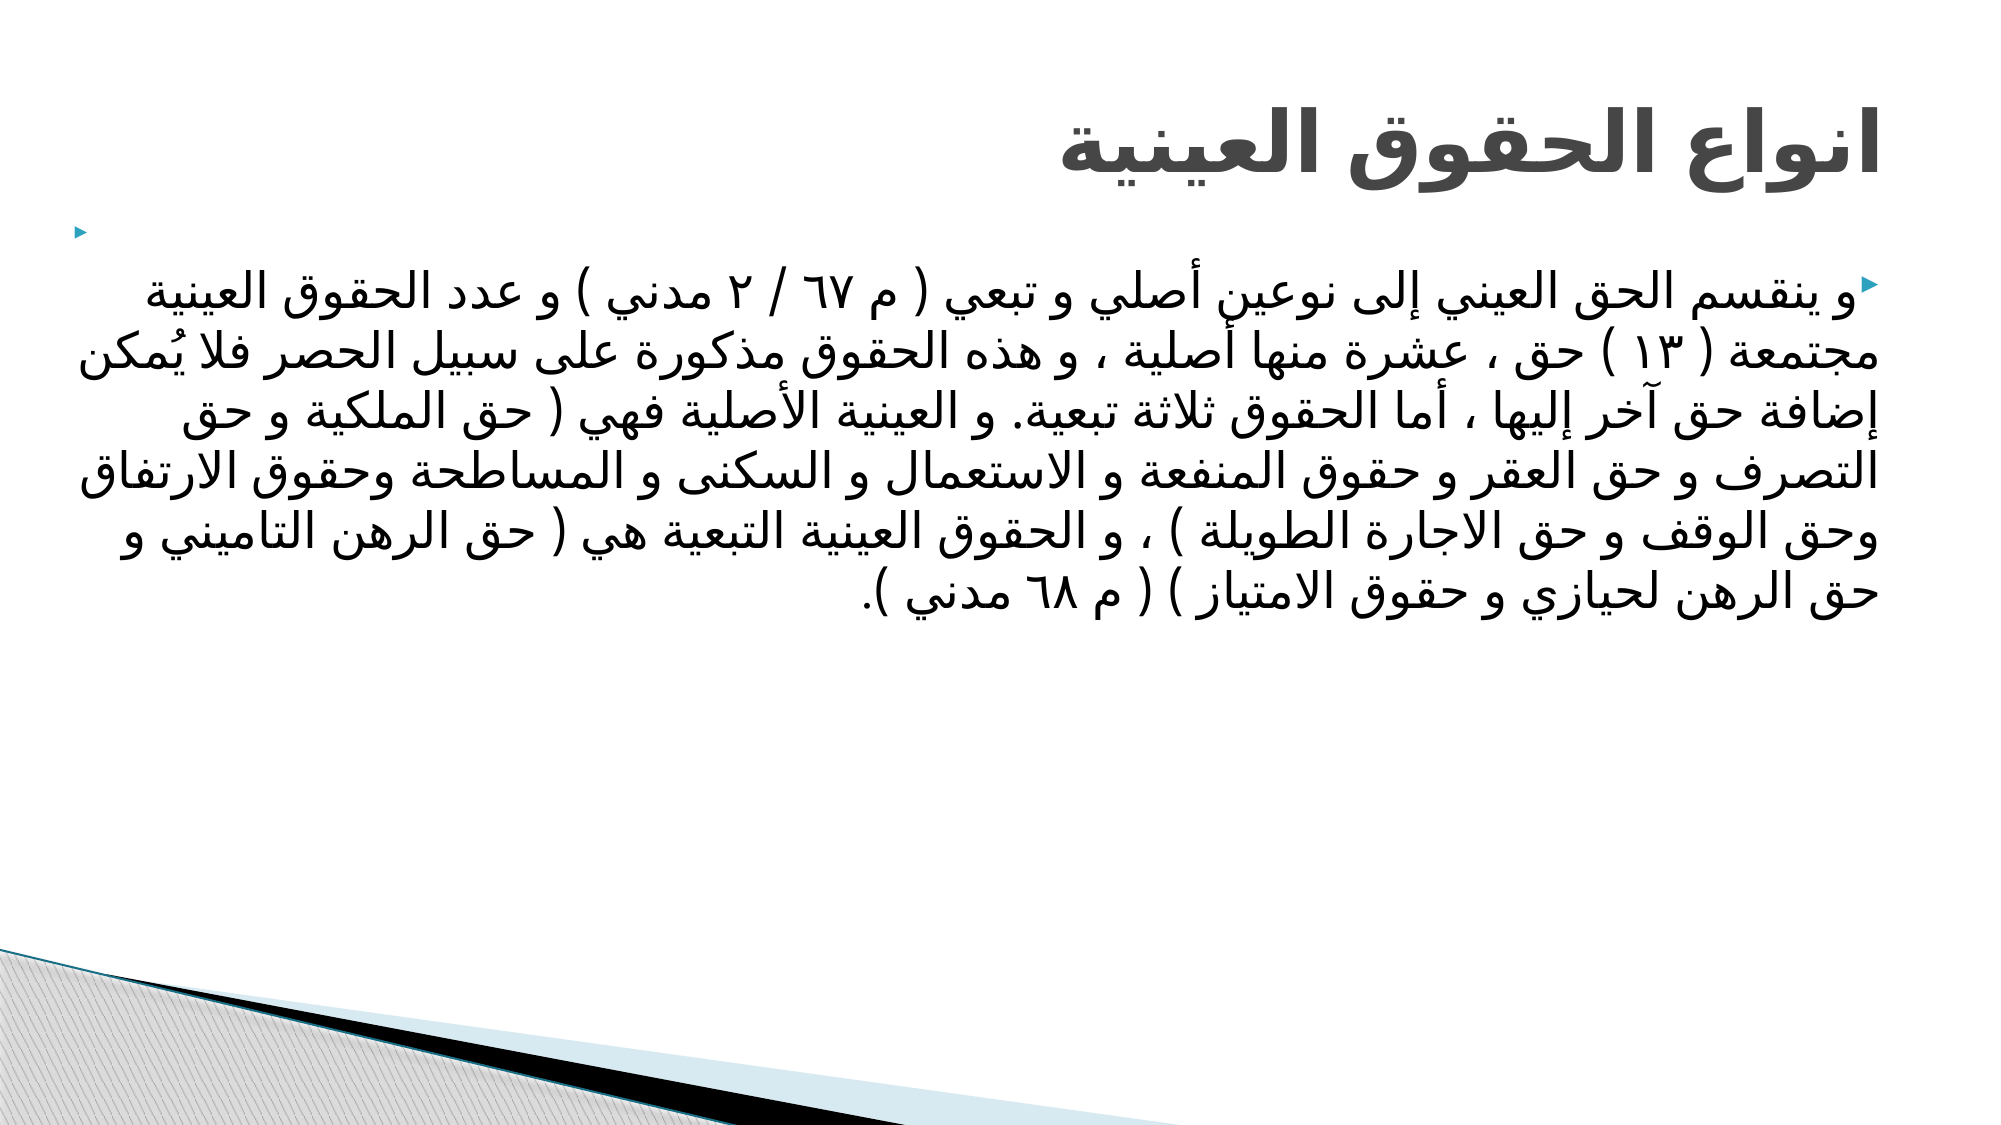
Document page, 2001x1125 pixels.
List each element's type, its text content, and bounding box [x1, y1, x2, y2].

list و ينقسم الحق العيني إلى نوعين أصلي و تبعي ( م ٦٧ / ٢ مدني ) و عدد الحقوق العينية مجتمعة ( ۱۳ ) حق ، عشرة منها أصلية ، و هذه الحقوق مذكورة على سبيل الحصر فلا يُمكن إضافة حق آخر إليها ، أما الحقوق ثلاثة تبعية. و العينية الأصلية فهي ( حق الملكية و حق التصرف و حق العقر و حقوق المنفعة و الاستعمال و السكنى و المساطحة وحقوق الارتفاق وحق الوقف و حق الاجارة الطويلة ) ، و الحقوق العينية التبعية هي ( حق الرهن التاميني و حق الرهن لحيازي و حقوق الامتياز ) ( م ٦٨ مدني ). [57, 205, 1897, 939]
title انواع الحقوق العينية [99, 45, 1900, 233]
